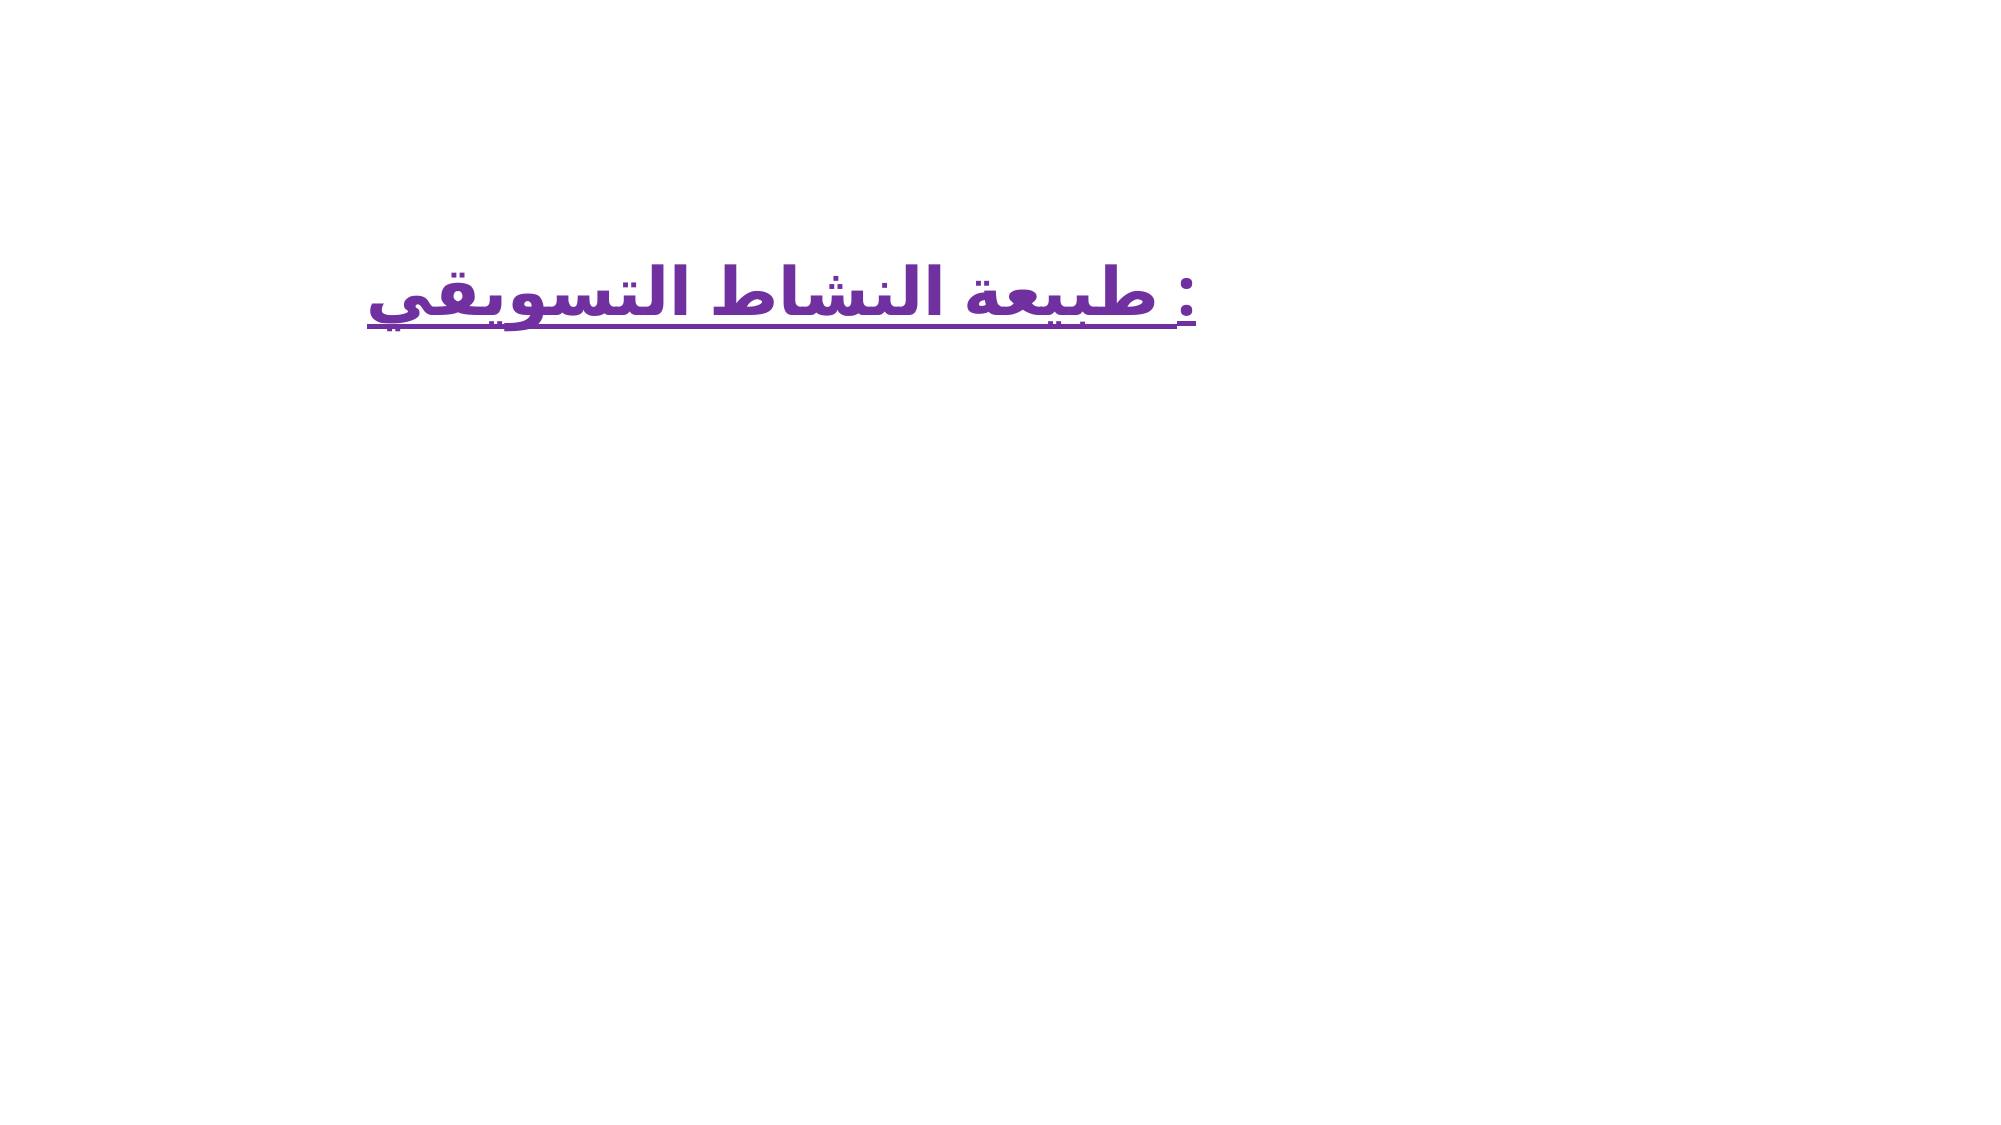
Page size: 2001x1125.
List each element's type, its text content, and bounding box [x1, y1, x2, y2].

text_box طبيعة النشاط التسويقي : [352, 241, 1211, 337]
